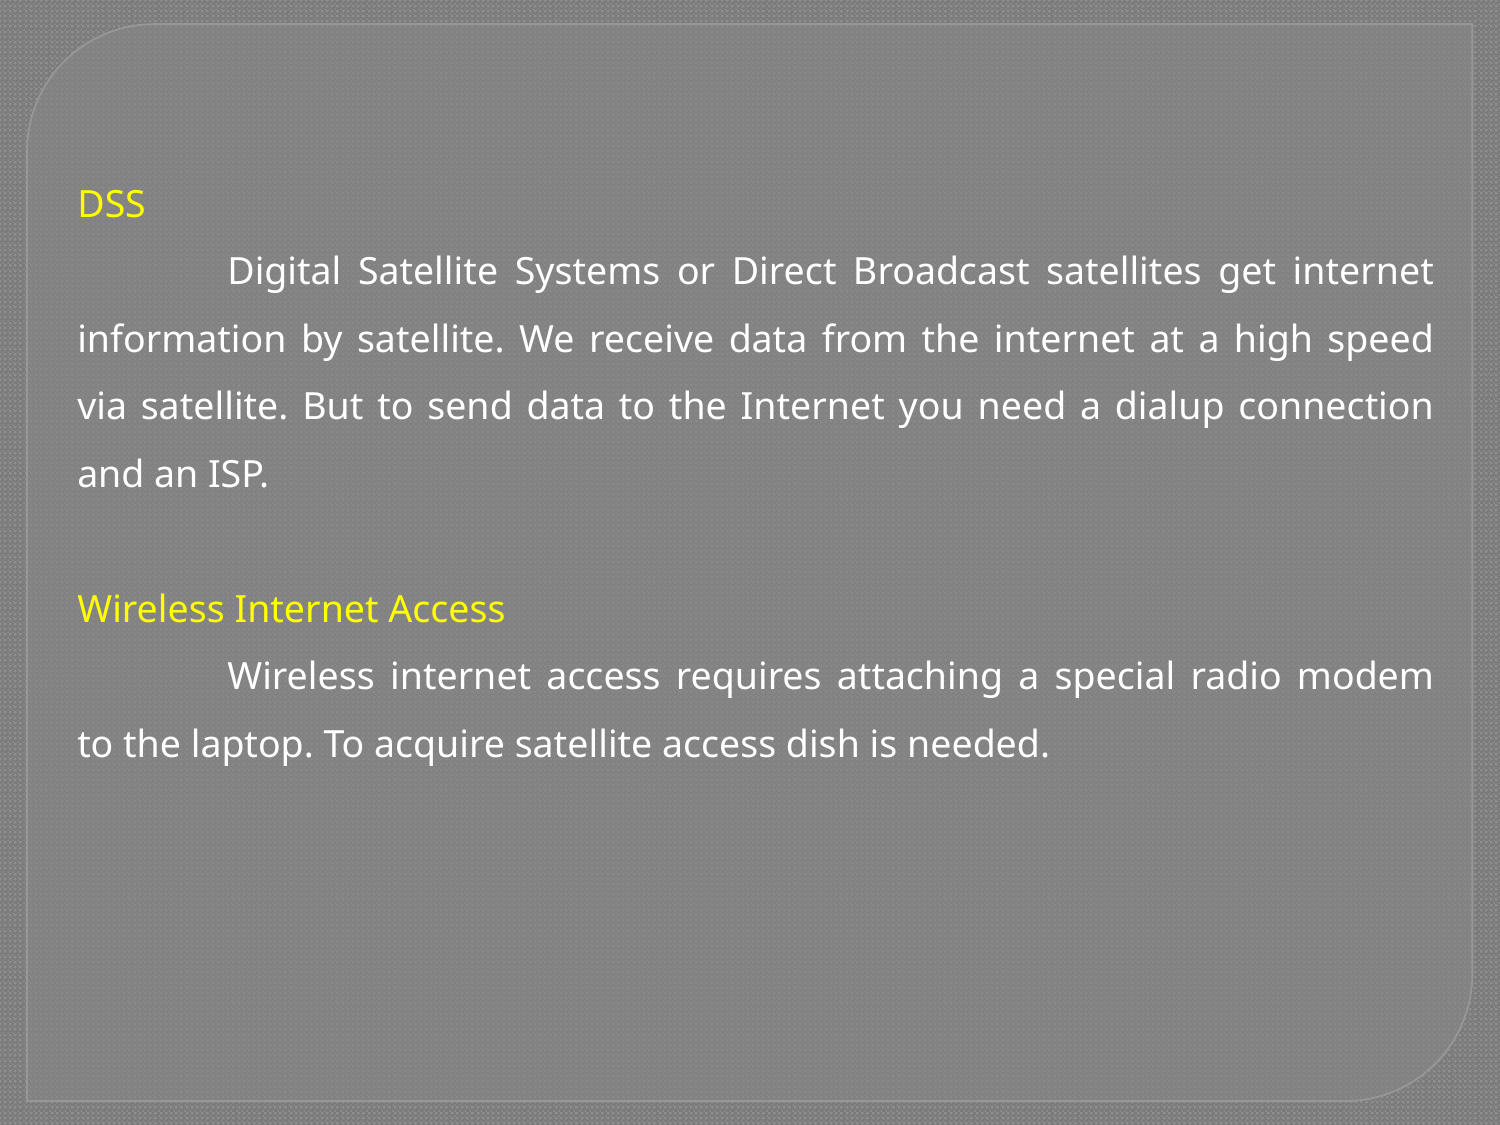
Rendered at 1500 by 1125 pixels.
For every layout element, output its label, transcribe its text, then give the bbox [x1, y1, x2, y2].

text_box DSS Digital Satellite Systems or Direct Broadcast satellites get internet information by satellite. We receive data from the internet at a high speed via satellite. But to send data to the Internet you need a dialup connection and an ISP. Wireless Internet Access Wireless internet access requires attaching a special radio modem to the laptop. To acquire satellite access dish is needed. [62, 37, 1450, 773]
